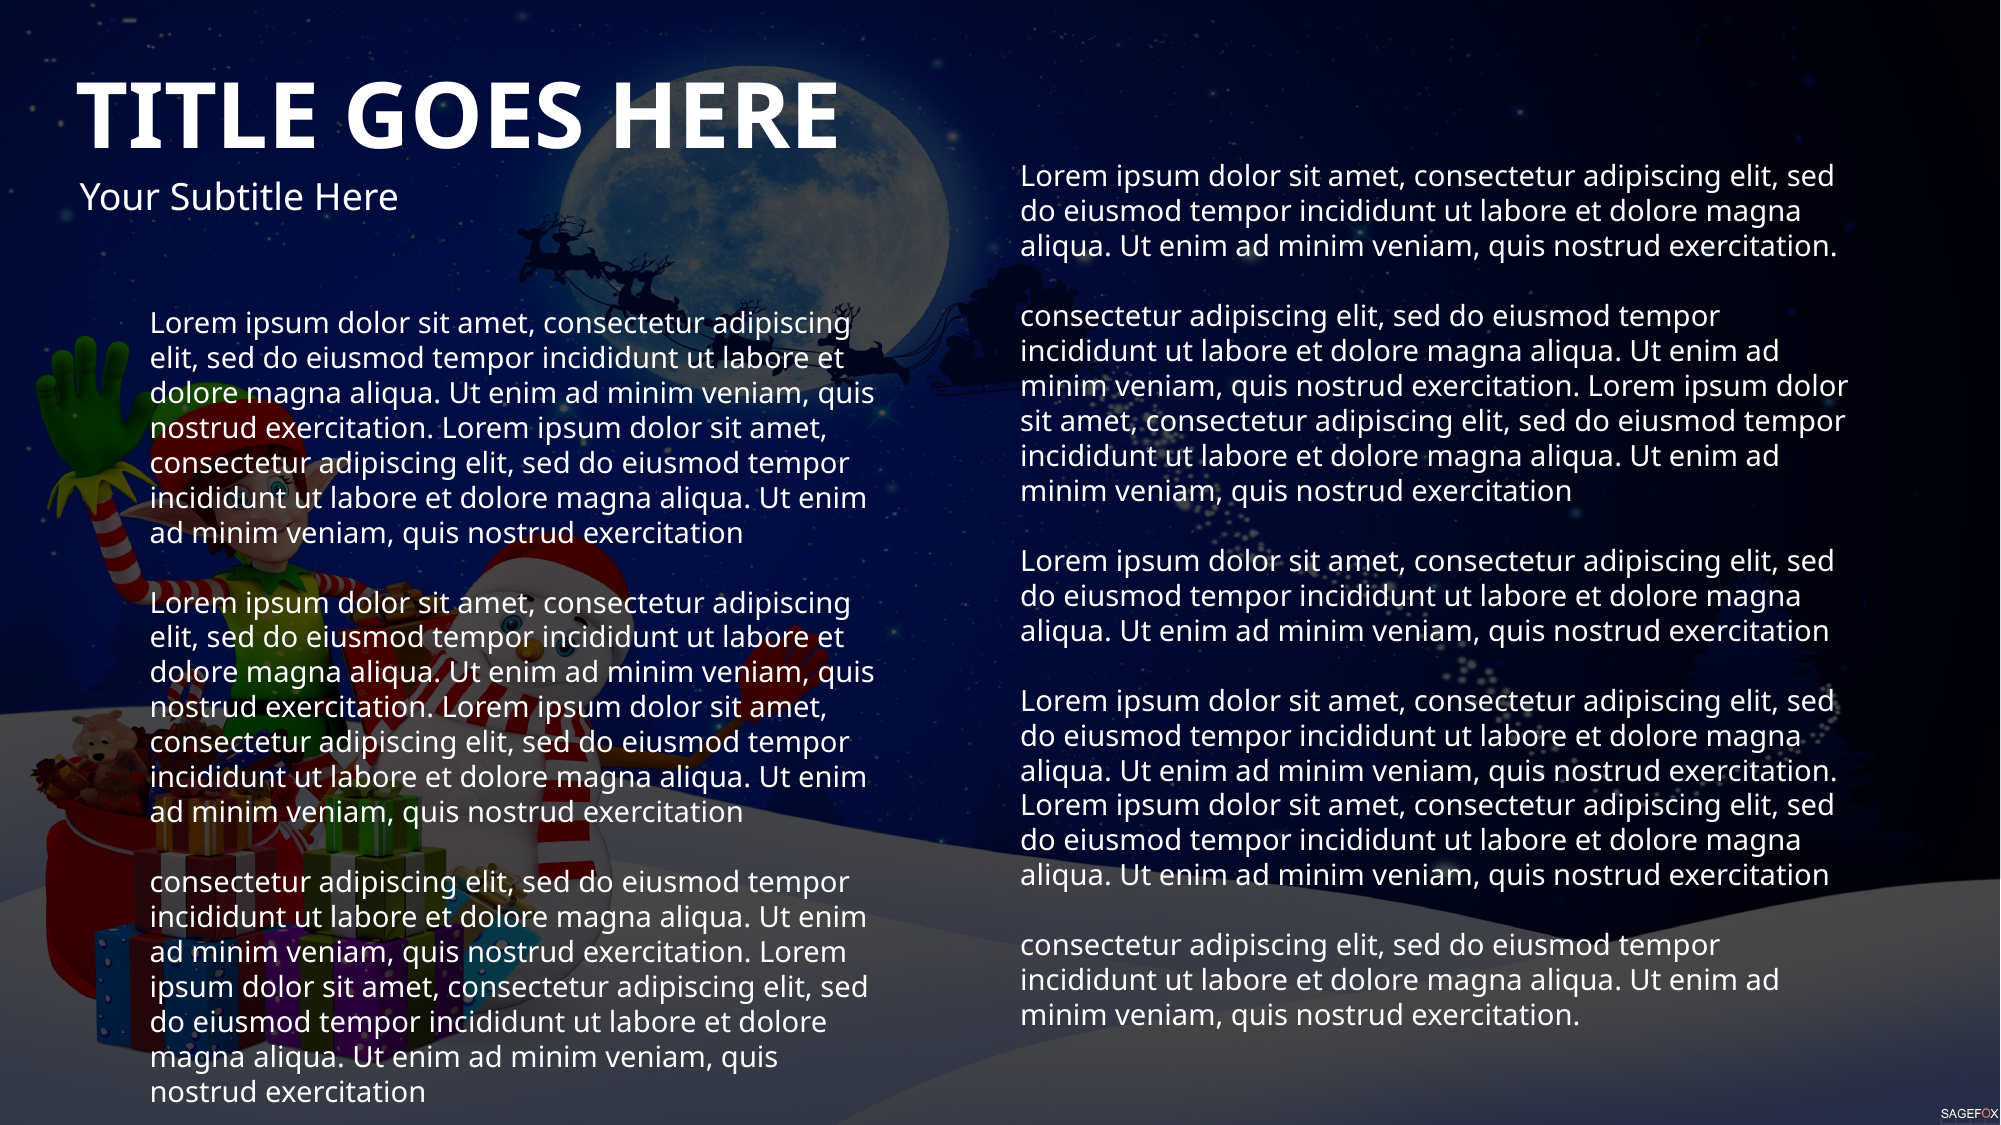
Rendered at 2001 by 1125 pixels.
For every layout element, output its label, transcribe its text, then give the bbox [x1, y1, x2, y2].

text_box Lorem ipsum dolor sit amet, consectetur adipiscing elit, sed do eiusmod tempor incididunt ut labore et dolore magna aliqua. Ut enim ad minim veniam, quis nostrud exercitation. consectetur adipiscing elit, sed do eiusmod tempor incididunt ut labore et dolore magna aliqua. Ut enim ad minim veniam, quis nostrud exercitation. Lorem ipsum dolor sit amet, consectetur adipiscing elit, sed do eiusmod tempor incididunt ut labore et dolore magna aliqua. Ut enim ad minim veniam, quis nostrud exercitation Lorem ipsum dolor sit amet, consectetur adipiscing elit, sed do eiusmod tempor incididunt ut labore et dolore magna aliqua. Ut enim ad minim veniam, quis nostrud exercitation Lorem ipsum dolor sit amet, consectetur adipiscing elit, sed do eiusmod tempor incididunt ut labore et dolore magna aliqua. Ut enim ad minim veniam, quis nostrud exercitation. Lorem ipsum dolor sit amet, consectetur adipiscing elit, sed do eiusmod tempor incididunt ut labore et dolore magna aliqua. Ut enim ad minim veniam, quis nostrud exercitation consectetur adipiscing elit, sed do eiusmod tempor incididunt ut labore et dolore magna aliqua. Ut enim ad minim veniam, quis nostrud exercitation. [1005, 150, 1876, 1039]
text_box Lorem ipsum dolor sit amet, consectetur adipiscing elit, sed do eiusmod tempor incididunt ut labore et dolore magna aliqua. Ut enim ad minim veniam, quis nostrud exercitation. Lorem ipsum dolor sit amet, consectetur adipiscing elit, sed do eiusmod tempor incididunt ut labore et dolore magna aliqua. Ut enim ad minim veniam, quis nostrud exercitation Lorem ipsum dolor sit amet, consectetur adipiscing elit, sed do eiusmod tempor incididunt ut labore et dolore magna aliqua. Ut enim ad minim veniam, quis nostrud exercitation. Lorem ipsum dolor sit amet, consectetur adipiscing elit, sed do eiusmod tempor incididunt ut labore et dolore magna aliqua. Ut enim ad minim veniam, quis nostrud exercitation consectetur adipiscing elit, sed do eiusmod tempor incididunt ut labore et dolore magna aliqua. Ut enim ad minim veniam, quis nostrud exercitation. Lorem ipsum dolor sit amet, consectetur adipiscing elit, sed do eiusmod tempor incididunt ut labore et dolore magna aliqua. Ut enim ad minim veniam, quis nostrud exercitation [134, 296, 897, 1125]
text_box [60, 49, 1020, 227]
picture [0, 0, 2001, 1125]
